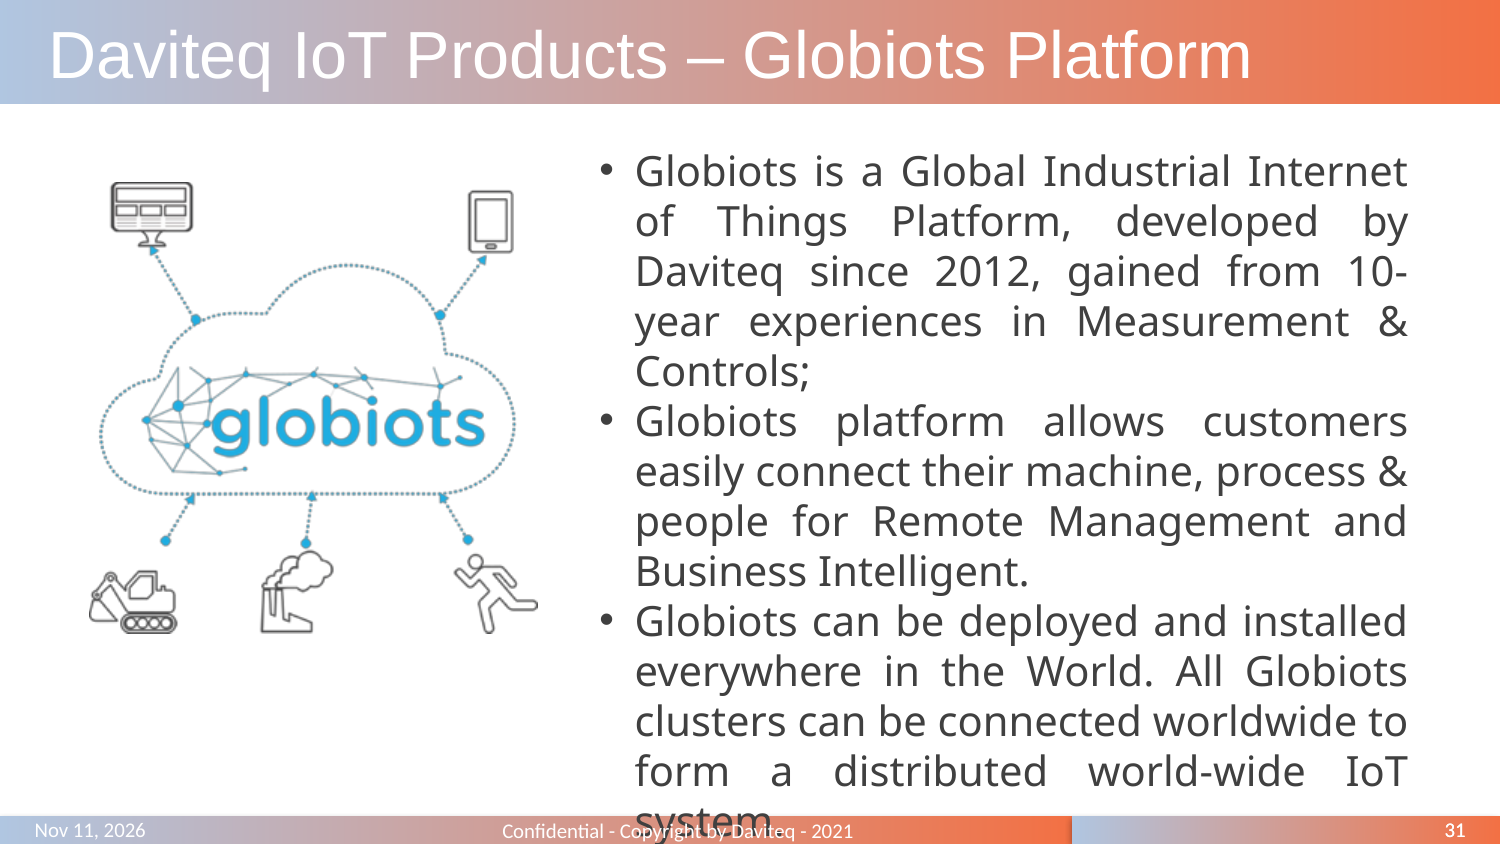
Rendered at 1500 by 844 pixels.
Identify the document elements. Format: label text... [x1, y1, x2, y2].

title Daviteq IoT Products – Globiots Platform [0, 0, 1500, 104]
text_box Confidential - Copyright by Daviteq - 2021 [487, 810, 963, 844]
picture [89, 181, 539, 635]
text_box Globiots is a Global Industrial Internet of Things Platform, developed by Daviteq since 2012, gained from 10-year experiences in Measurement & Controls; Globiots platform allows customers easily connect their machine, process & people for Remote Management and Business Intelligent. Globiots can be deployed and installed everywhere in the World. All Globiots clusters can be connected worldwide to form a distributed world-wide IoT system. [584, 137, 1424, 844]
